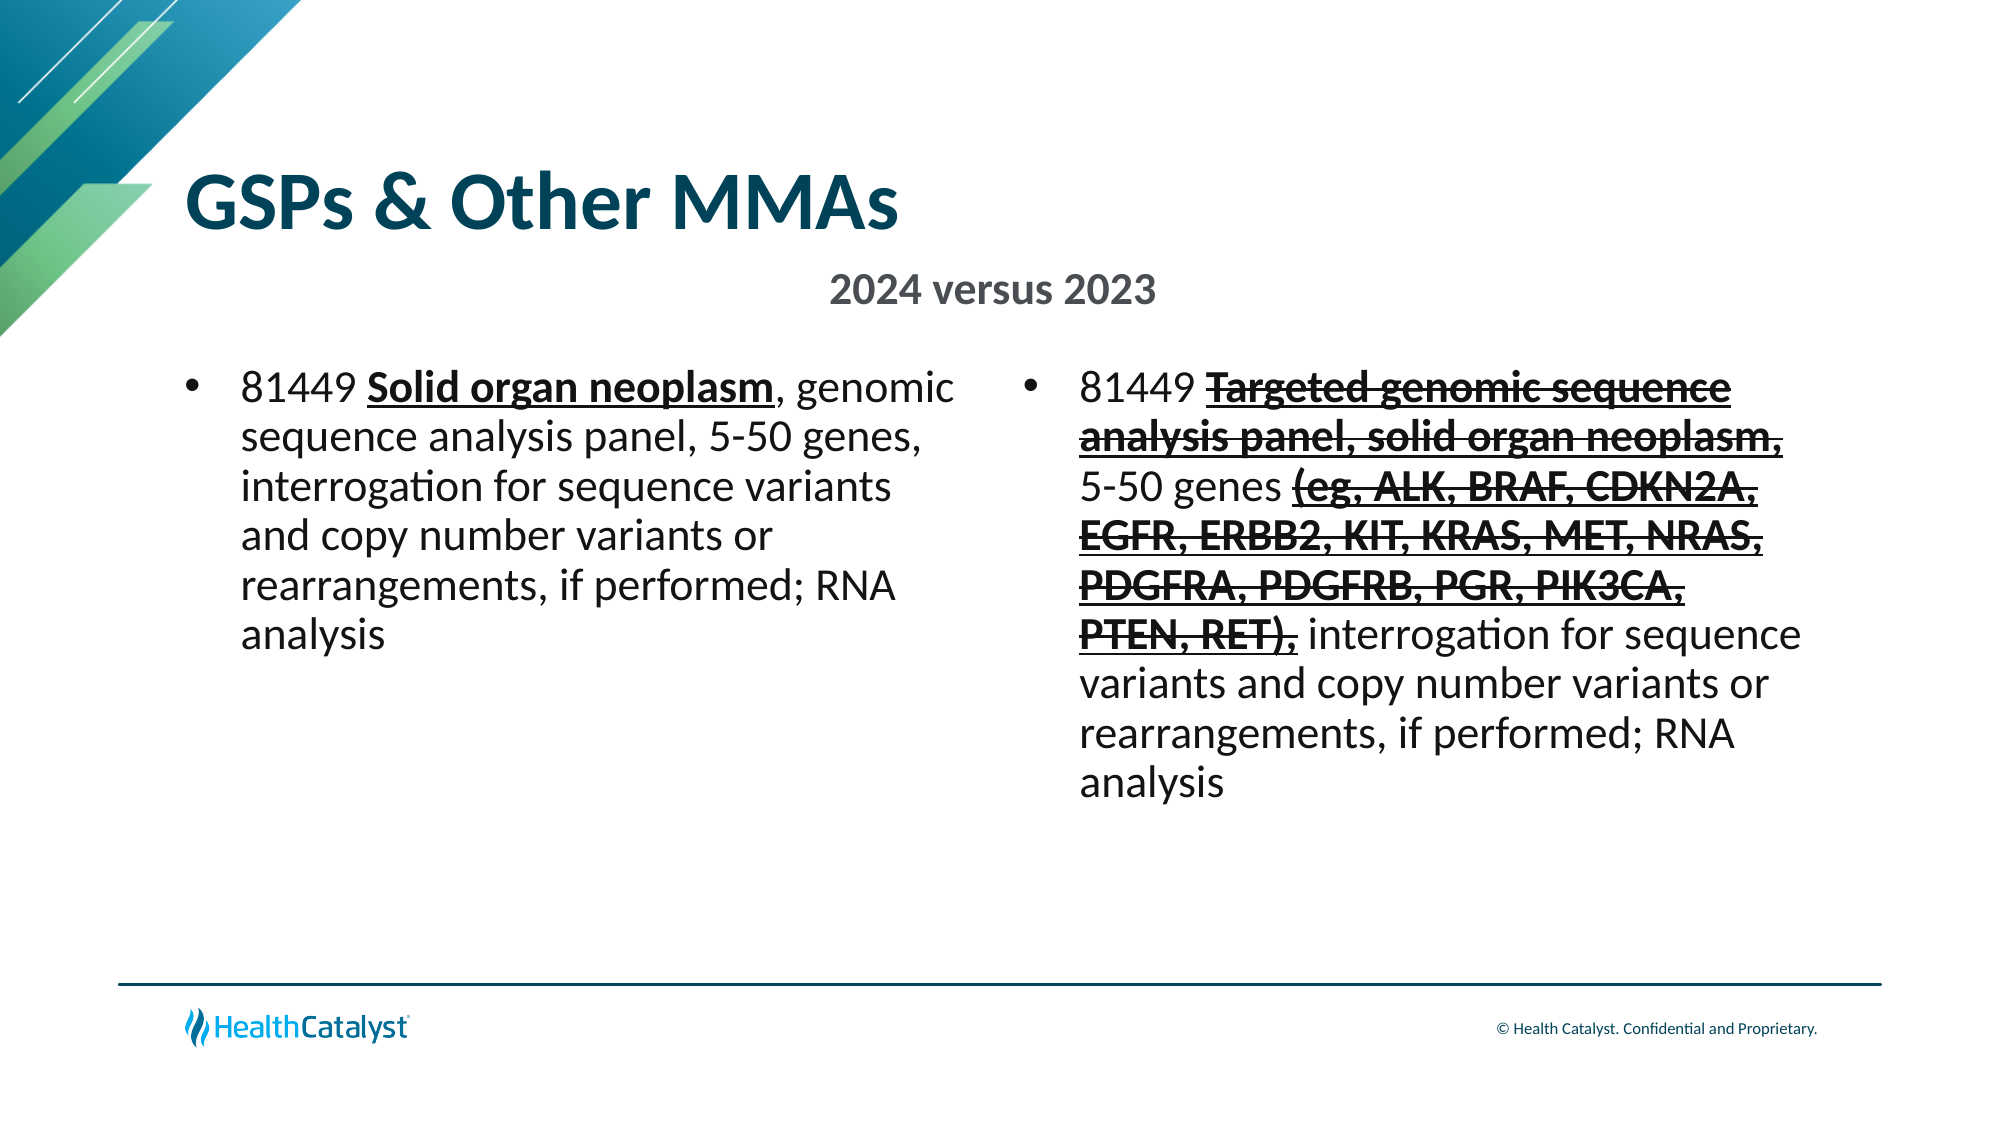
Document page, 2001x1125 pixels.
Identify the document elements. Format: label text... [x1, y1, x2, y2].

list 81449 Solid organ neoplasm, genomic sequence analysis panel, 5-50 genes, interrogation for sequence variants and copy number variants or rearrangements, if performed; RNA analysis [184, 355, 980, 932]
picture [0, 0, 2001, 1125]
list 2024 versus 2023 [185, 257, 1816, 322]
list 81449 Targeted genomic sequence analysis panel, solid organ neoplasm, 5-50 genes (eg, ALK, BRAF, CDKN2A, EGFR, ERBB2, KIT, KRAS, MET, NRAS, PDGFRA, PDGFRB, PGR, PIK3CA, PTEN, RET), interrogation for sequence variants and copy number variants or rearrangements, if performed; RNA analysis [1023, 355, 1818, 932]
title GSPs & Other MMAs [185, 136, 1817, 269]
